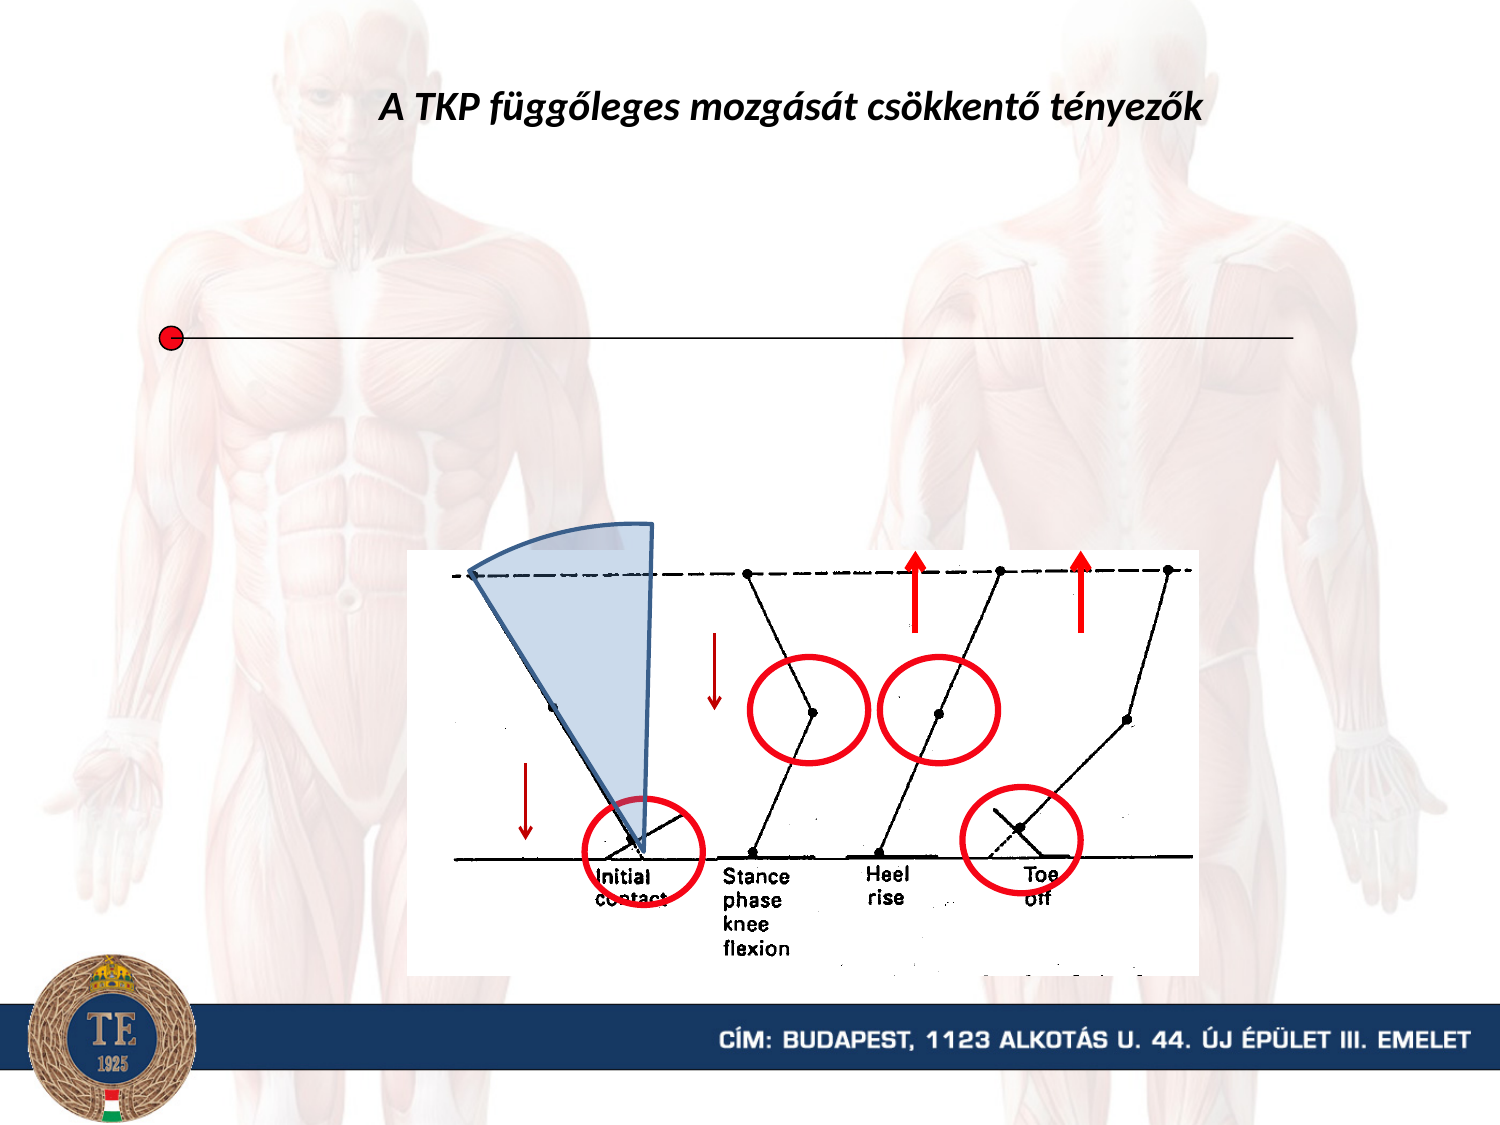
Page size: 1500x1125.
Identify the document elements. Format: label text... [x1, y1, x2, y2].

text_box [505, 521, 655, 549]
picture [0, 0, 1500, 1125]
text_box A TKP függőleges mozgását csökkentő tényezők [242, 71, 1341, 137]
text_box [159, 326, 184, 351]
